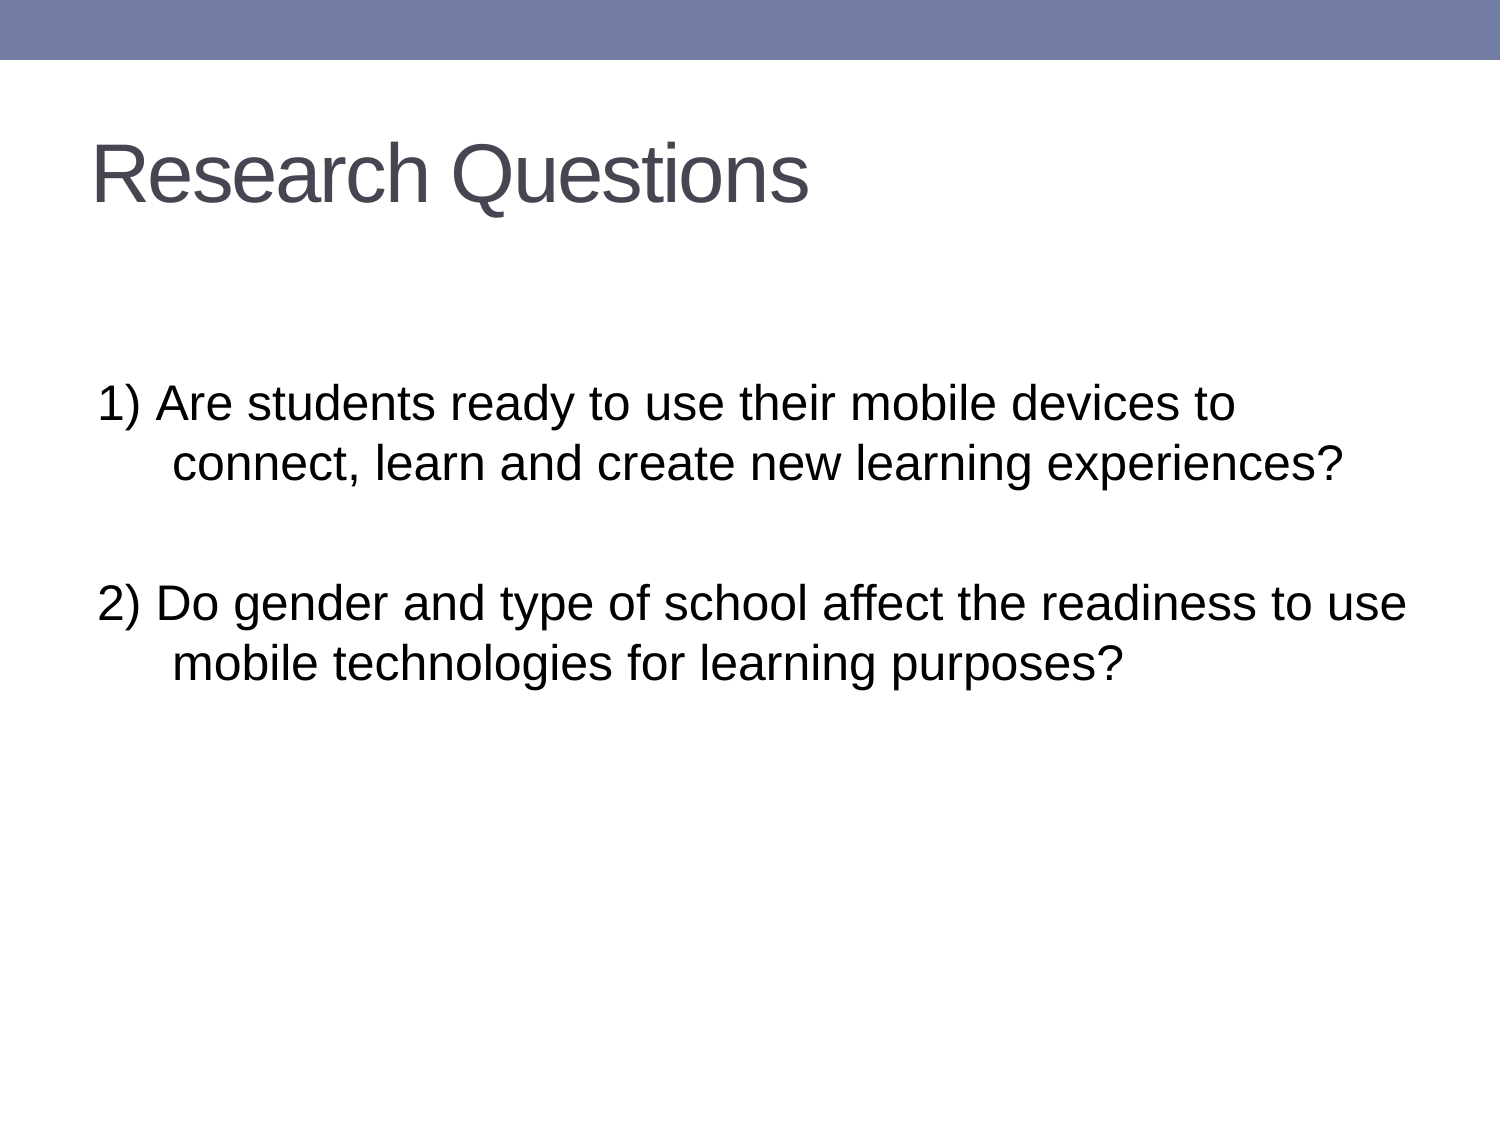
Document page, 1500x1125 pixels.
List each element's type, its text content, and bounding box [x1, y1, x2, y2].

title Research Questions [75, 87, 1425, 250]
list 1) Are students ready to use their mobile devices to connect, learn and create new learning experiences? 2) Do gender and type of school affect the readiness to use mobile technologies for learning purposes? [82, 363, 1432, 875]
